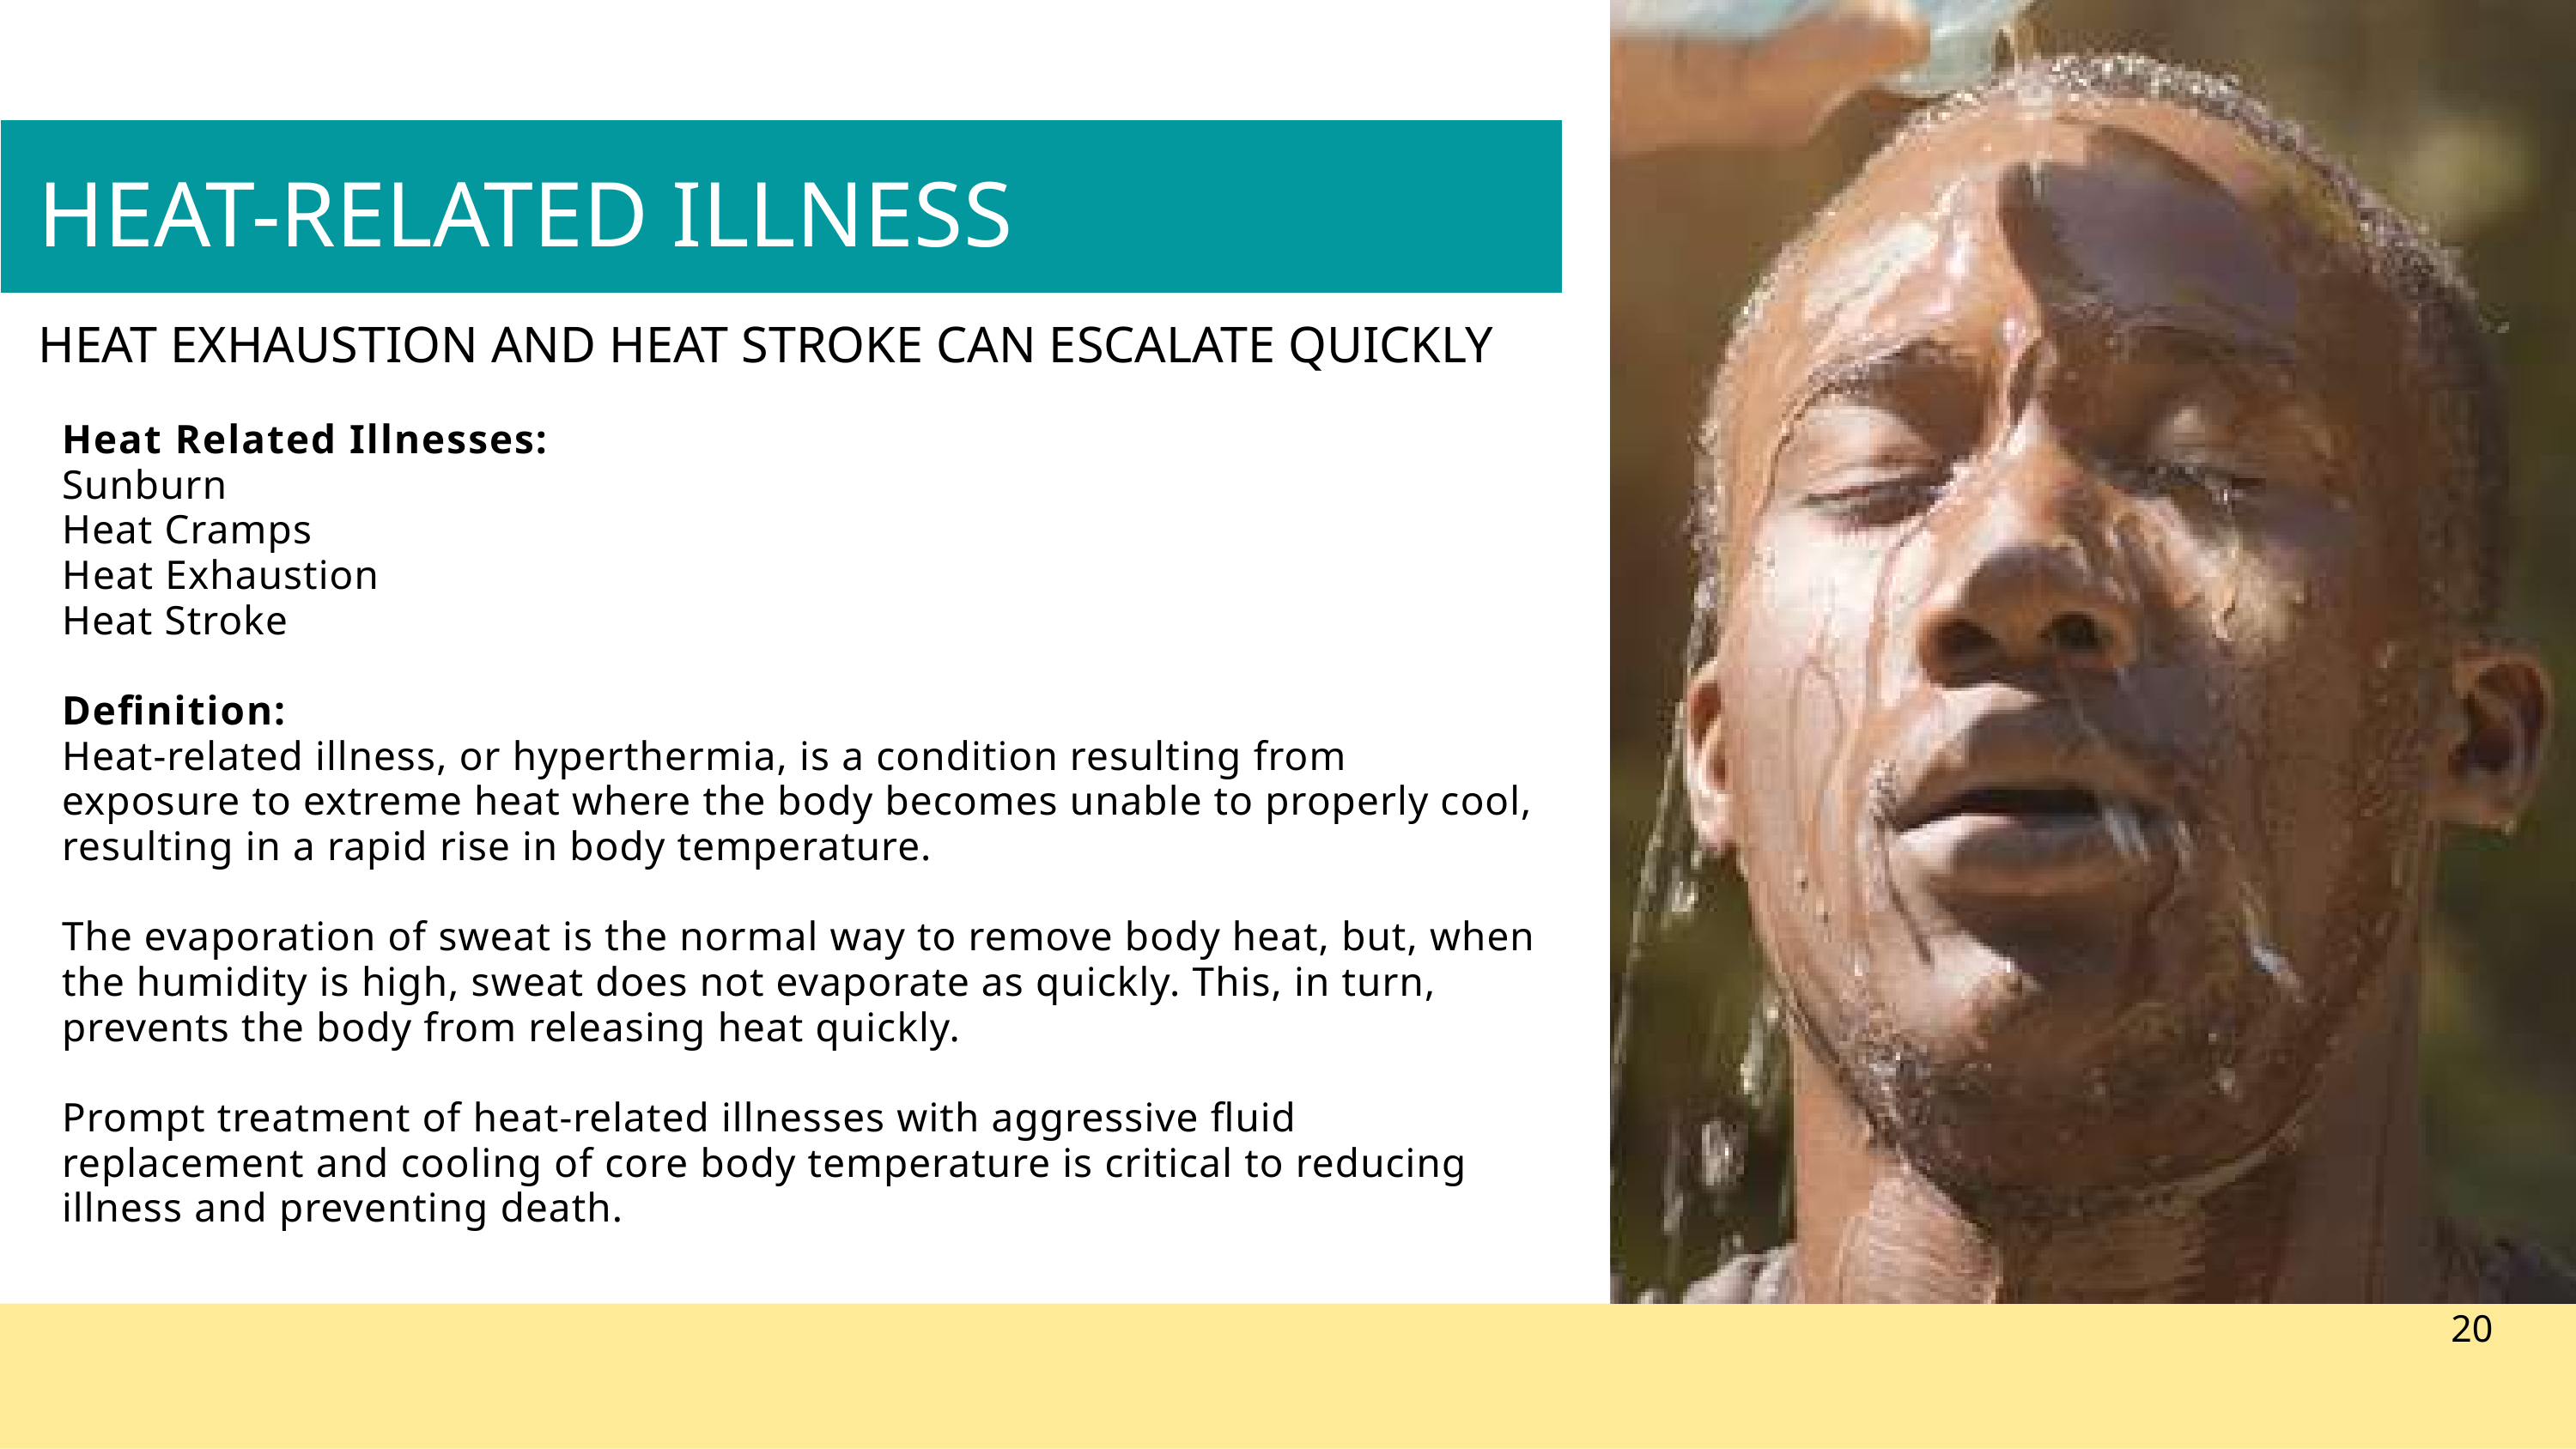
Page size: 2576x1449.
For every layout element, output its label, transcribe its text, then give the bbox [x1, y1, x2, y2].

picture [1609, 0, 2576, 1304]
text_box HEAT EXHAUSTION AND HEAT STROKE CAN ESCALATE QUICKLY [38, 303, 1563, 373]
text_box Heat Related Illnesses: Sunburn Heat Cramps Heat Exhaustion Heat Stroke Definition: Heat-related illness, or hyperthermia, is a condition resulting from exposure to extreme heat where the body becomes unable to properly cool, resulting in a rapid rise in body temperature. The evaporation of sweat is the normal way to remove body heat, but, when the humidity is high, sweat does not evaporate as quickly. This, in turn, prevents the body from releasing heat quickly. Prompt treatment of heat-related illnesses with aggressive fluid replacement and cooling of core body temperature is critical to reducing illness and preventing death. [62, 415, 1540, 1268]
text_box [1, 119, 1563, 294]
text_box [0, 1303, 2576, 1449]
